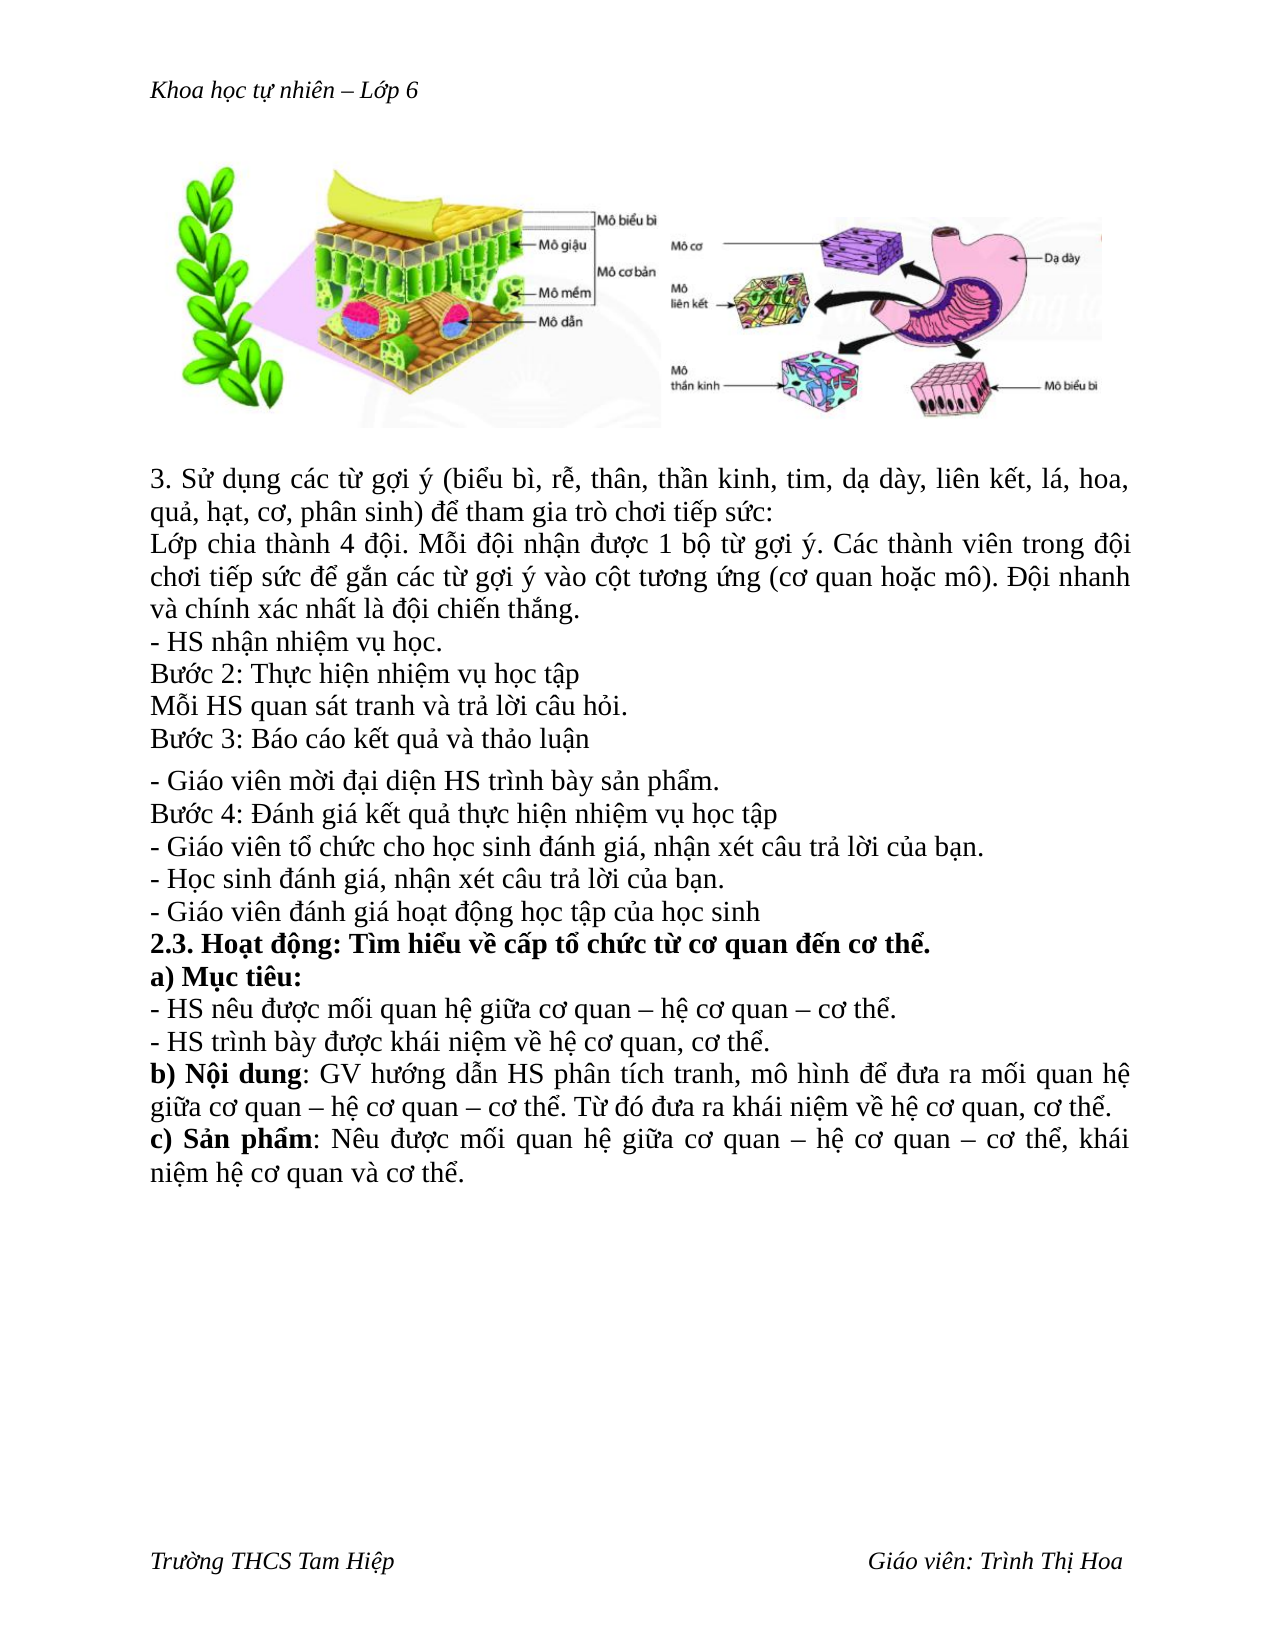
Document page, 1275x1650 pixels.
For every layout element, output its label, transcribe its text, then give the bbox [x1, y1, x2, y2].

text_box Bước 4: Đánh giá kết quả thực hiện nhiệm vụ học tập - Giáo viên tổ chức cho học sinh đánh giá, nhận xét câu trả lời của bạn. - Học sinh đánh giá, nhận xét câu trả lời của bạn. - Giáo viên đánh giá hoạt động học tập của học sinh 2.3. Hoạt động: Tìm hiểu về cấp tổ chức từ cơ quan đến cơ thể. a) Mục tiêu: - HS nêu được mối quan hệ giữa cơ quan – hệ cơ quan – cơ thể. - HS trình bày được khái niệm về hệ cơ quan, cơ thể. b) Nội dung: GV hướng dẫn HS phân tích tranh, mô hình để đưa ra mối quan hệ giữa cơ quan – hệ cơ quan – cơ thể. Từ đó đưa ra khái niệm về hệ cơ quan, cơ thể. c) Sản phẩm: Nêu được mối quan hệ giữa cơ quan – hệ cơ quan – cơ thể, khái niệm hệ cơ quan và cơ thể. [150, 797, 1150, 1189]
text_box [149, 145, 662, 428]
text_box [662, 217, 1102, 428]
text_box Trường THCS Tam Hiệp [149, 1547, 424, 1575]
text_box Khoa học tự nhiên – Lớp 6 [149, 76, 444, 104]
text_box Giáo viên: Trình Thị Hoa [867, 1547, 1150, 1575]
text_box - Giáo viên mời đại diện HS trình bày sản phẩm. [149, 763, 742, 797]
text_box 3. Sử dụng các từ gợi ý (biểu bì, rễ, thân, thần kinh, tim, dạ dày, liên kết, lá, hoa, quả, hạt, cơ, phân sinh) để tham gia trò chơi tiếp sức: Lớp chia thành 4 đội. Mỗi đội nhận được 1 bộ từ gợi ý. Các thành viên trong đội chơi tiếp sức để gắn các từ gợi ý vào cột tương ứng (cơ quan hoặc mô). Đội nhanh và chính xác nhất là đội chiến thắng. - HS nhận nhiệm vụ học. Bước 2: Thực hiện nhiệm vụ học tập Mỗi HS quan sát tranh và trả lời câu hỏi. Bước 3: Báo cáo kết quả và thảo luận [150, 462, 1150, 755]
